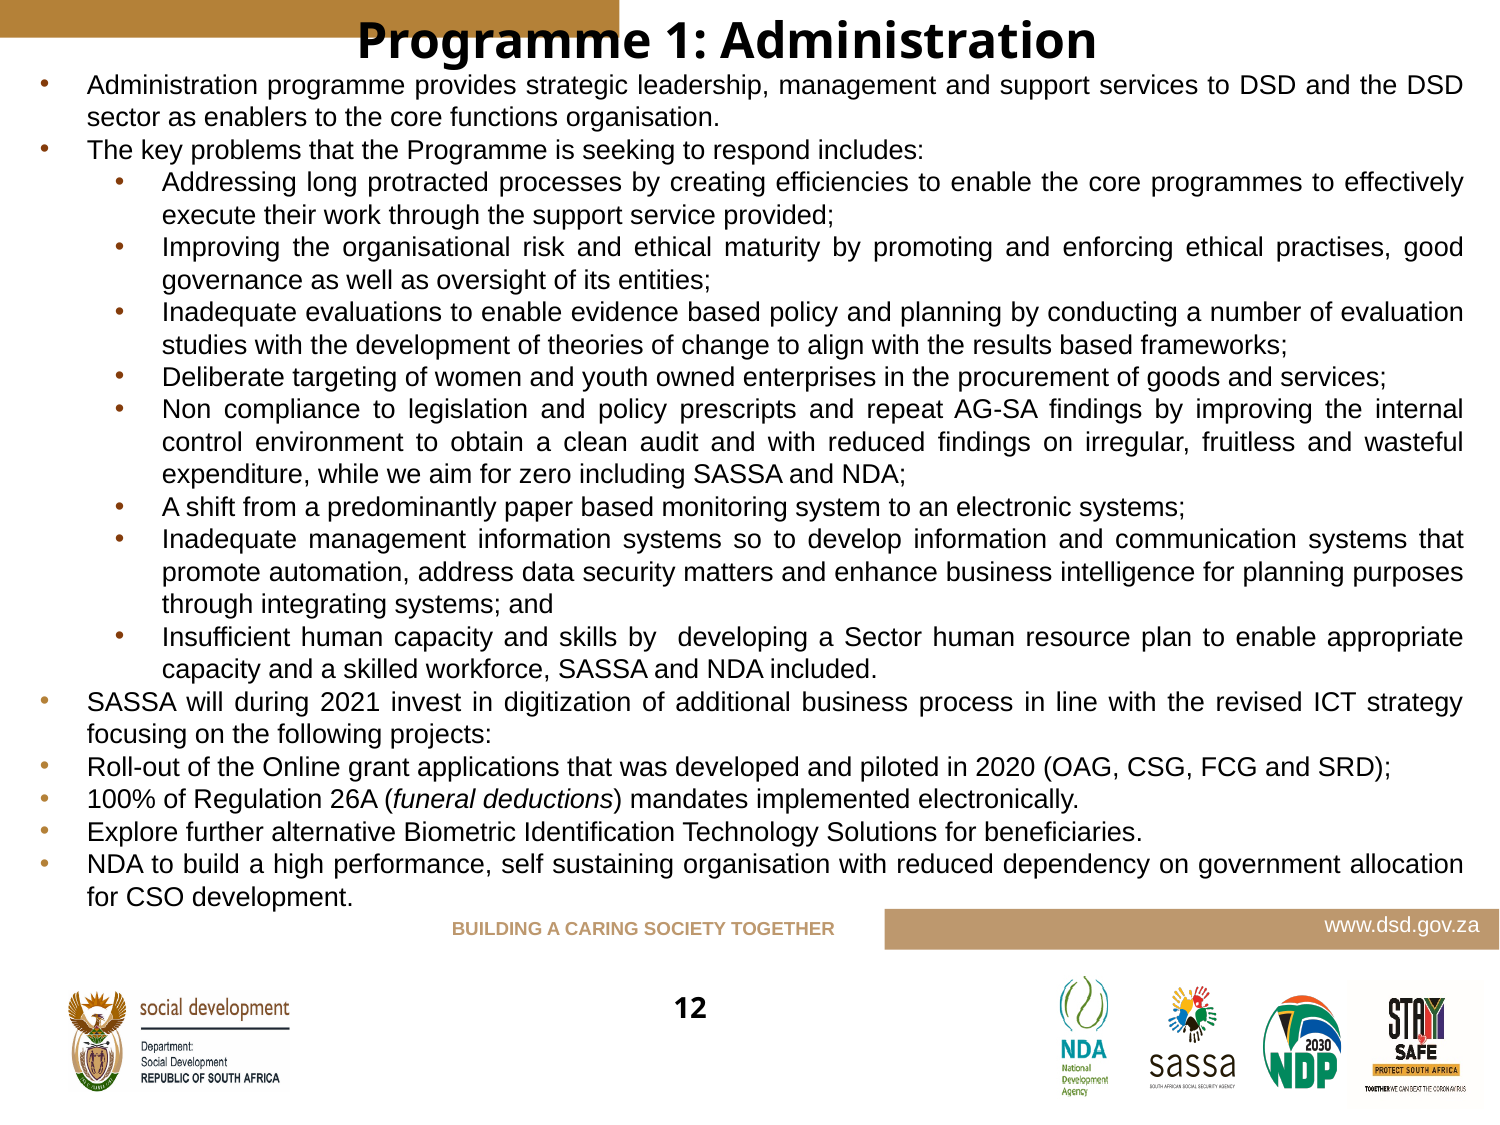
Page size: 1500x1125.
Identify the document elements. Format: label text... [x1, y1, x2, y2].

picture [1049, 1032, 1118, 1105]
text_box 12 [517, 982, 863, 1038]
text_box Programme 1: Administration [341, 0, 1114, 59]
picture [1347, 980, 1484, 1109]
picture [64, 1032, 294, 1125]
text_box Administration programme provides strategic leadership, management and support services to DSD and the DSD sector as enablers to the core functions organisation. The key problems that the Programme is seeking to respond includes: Addressing long protracted processes by creating efficiencies to enable the core programmes to effectively execute their work through the support service provided; Improving the organisational risk and ethical maturity by promoting and enforcing ethical practises, good governance as well as oversight of its entities; Inadequate evaluations to enable evidence based policy and planning by conducting a number of evaluation studies with the development of theories of change to align with the results based frameworks; Deliberate targeting of women and youth owned enterprises in the procurement of goods and services; Non compliance to legislation and policy prescripts and repeat AG-SA findings by improving the internal control environment to obtain a clean audit and with reduced findings on irregular, fruitless and wasteful expenditure, while we aim for zero including SASSA and NDA; A shift from a predominantly paper based monitoring system to an electronic systems; Inadequate management information systems so to develop information and communication systems that promote automation, address data security matters and enhance business intelligence for planning purposes through integrating systems; and Insufficient human capacity and skills by developing a Sector human resource plan to enable appropriate capacity and a skilled workforce, SASSA and NDA included. SASSA will during 2021 invest in digitization of additional business process in line with the revised ICT strategy focusing on the following projects: Roll-out of the Online grant applications that was developed and piloted in 2020 (OAG, CSG, FCG and SRD); 100% of Regulation 26A (funeral deductions) mandates implemented electronically. Explore further alternative Biometric Identification Technology Solutions for beneficiaries. NDA to build a high performance, self sustaining organisation with reduced dependency on government allocation for CSO development. [25, 59, 1478, 1032]
